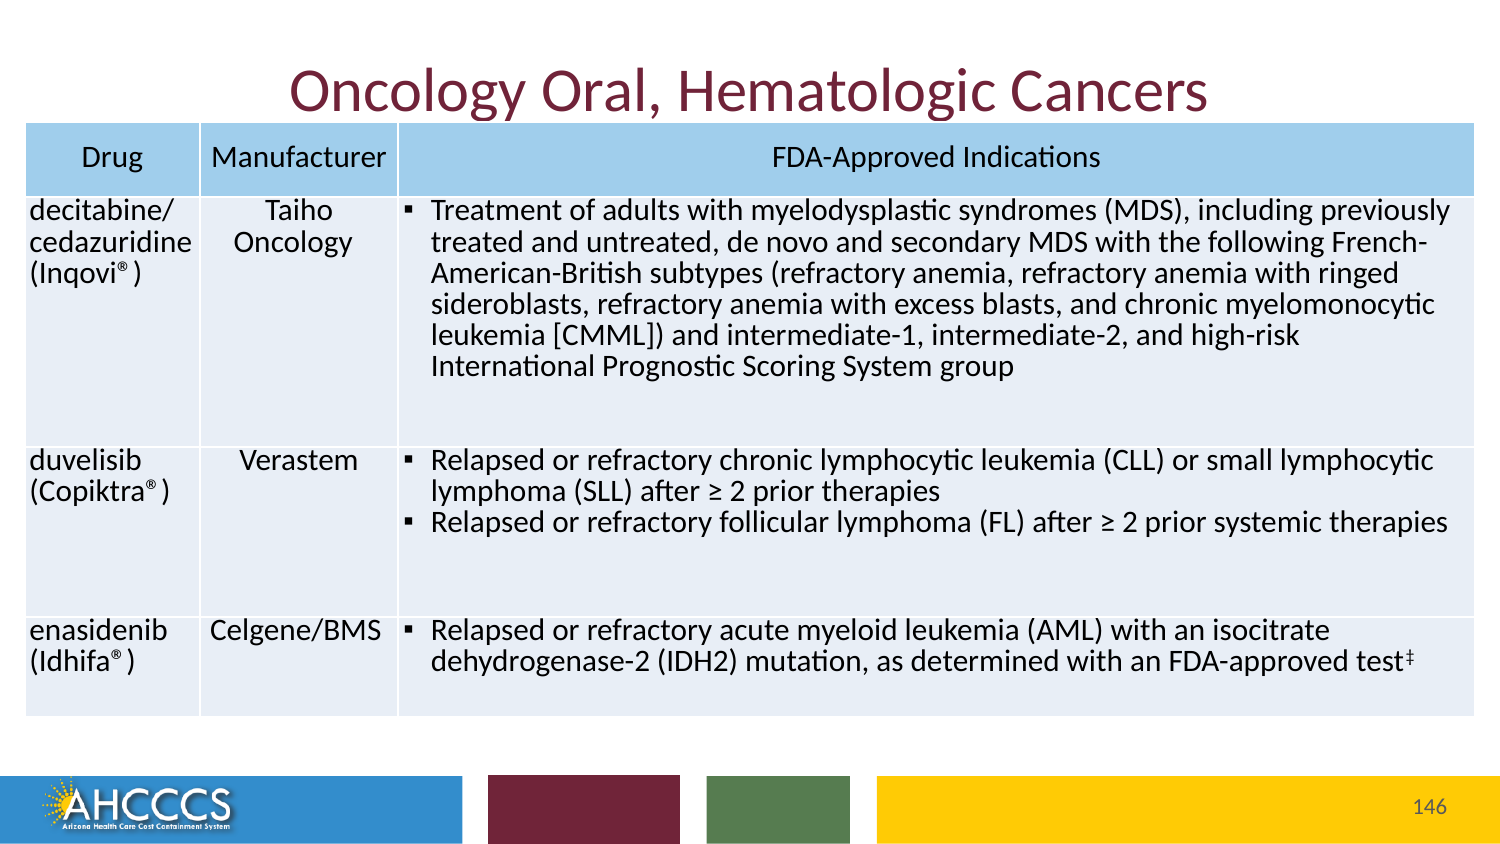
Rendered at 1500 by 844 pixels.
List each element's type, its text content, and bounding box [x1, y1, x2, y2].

table_cell Celgene/BMS [201, 618, 397, 716]
table_cell duvelisib (Copiktra®) [26, 448, 199, 616]
table_cell decitabine/ cedazuridine (Inqovi®) [26, 198, 199, 446]
table_cell Relapsed or refractory chronic lymphocytic leukemia (CLL) or small lymphocytic lymphoma (SLL) after ≥ 2 prior therapies Relapsed or refractory follicular lymphoma (FL) after ≥ 2 prior systemic therapies [399, 448, 1474, 616]
table_cell Taiho Oncology [201, 198, 397, 446]
picture [42, 776, 230, 830]
table_header Manufacturer [201, 123, 397, 196]
table_header Drug [26, 123, 199, 196]
table_header FDA-Approved Indications [399, 123, 1474, 196]
title Oncology Oral, Hematologic Cancers [75, 22, 1425, 121]
table_cell Relapsed or refractory acute myeloid leukemia (AML) with an isocitrate dehydrogenase-2 (IDH2) mutation, as determined with an FDA-approved test‡ [399, 618, 1474, 716]
table_cell Verastem [201, 448, 397, 616]
table_cell enasidenib (Idhifa®) [26, 618, 199, 716]
table_cell Treatment of adults with myelodysplastic syndromes (MDS), including previously treated and untreated, de novo and secondary MDS with the following French-American-British subtypes (refractory anemia, refractory anemia with ringed sideroblasts, refractory anemia with excess blasts, and chronic myelomonocytic leukemia [CMML]) and intermediate-1, intermediate-2, and high-risk International Prognostic Scoring System group [399, 198, 1474, 446]
